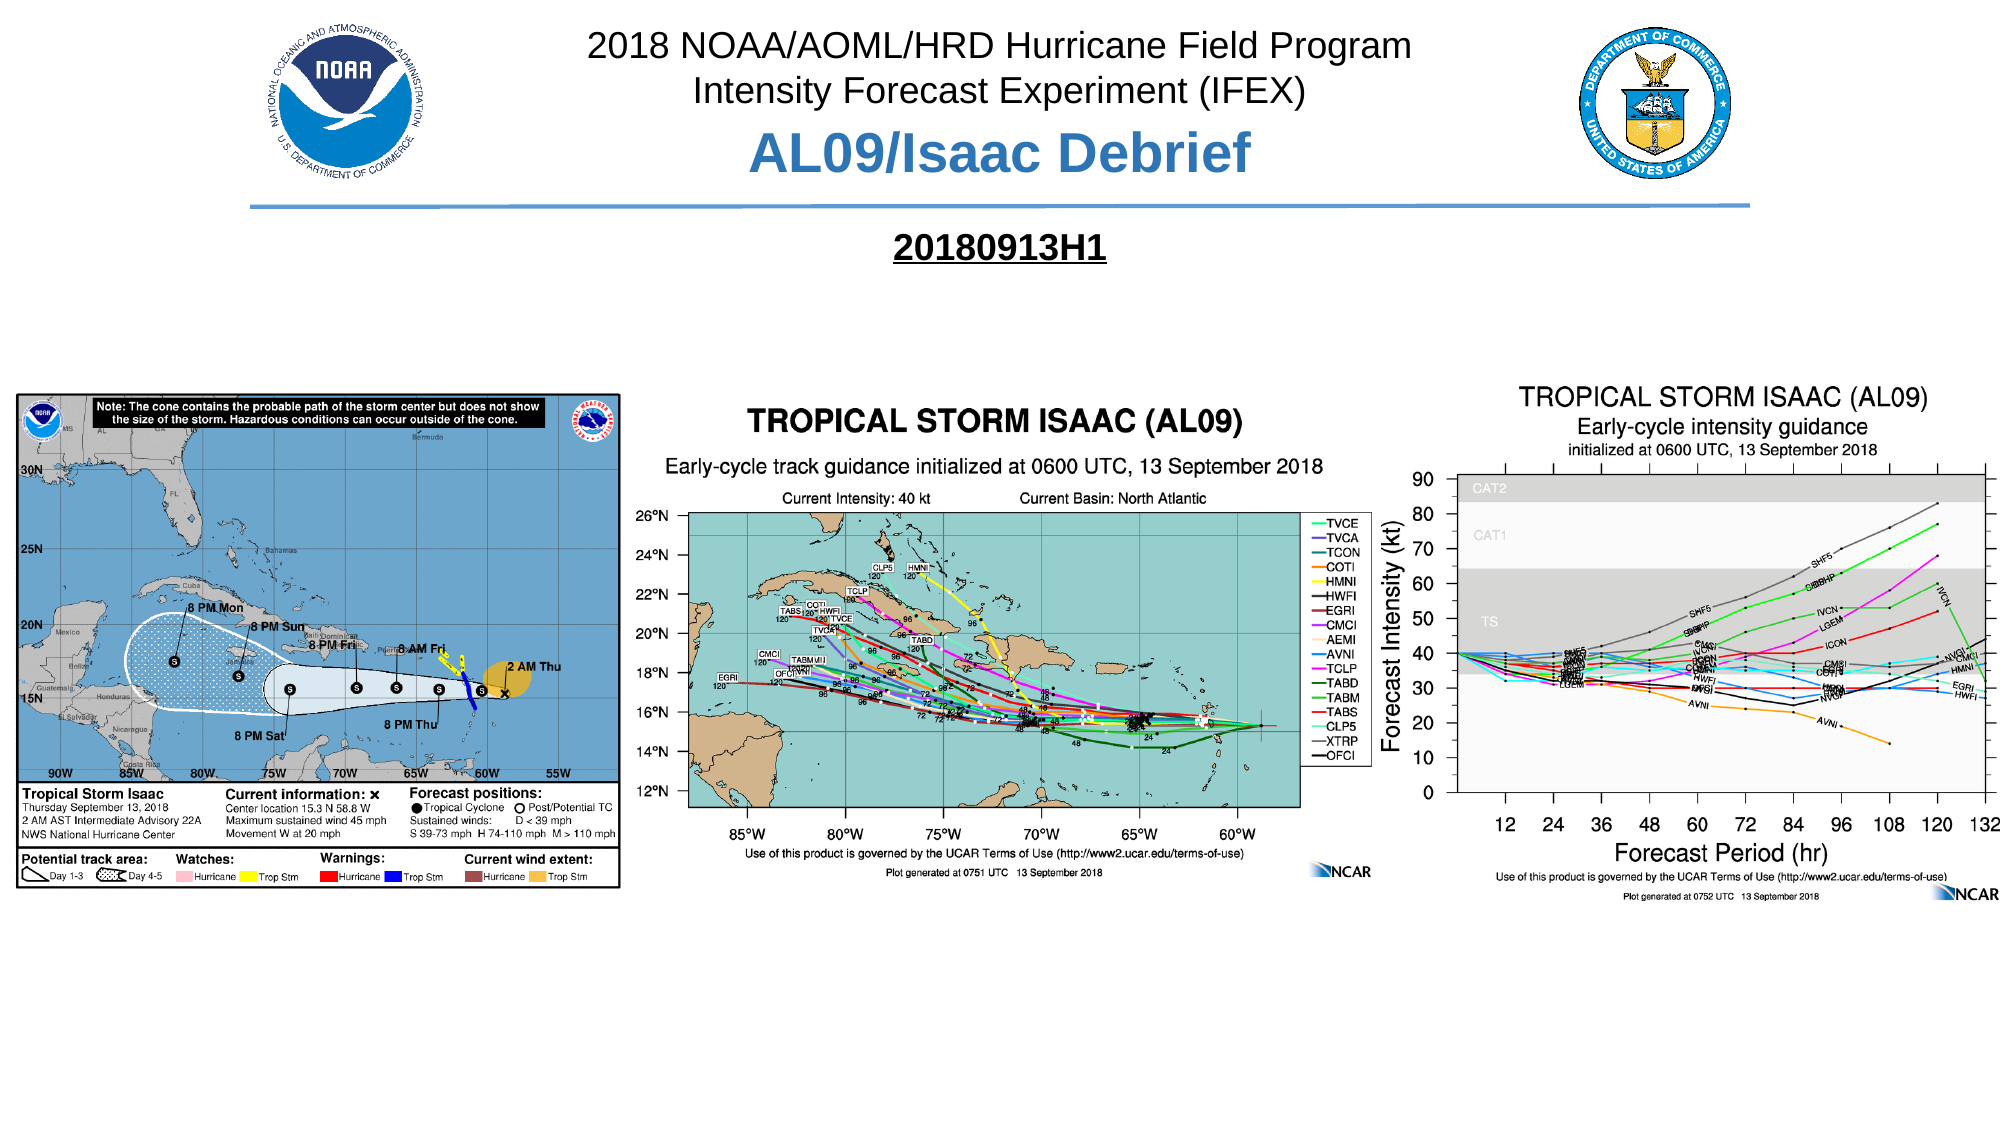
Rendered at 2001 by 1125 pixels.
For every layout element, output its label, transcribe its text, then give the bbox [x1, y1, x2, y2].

text_box 2018 NOAA/AOML/HRD Hurricane Field Program Intensity Forecast Experiment (IFEX) [249, 13, 1750, 108]
picture [635, 408, 1372, 879]
picture [1380, 386, 2000, 901]
text_box 20180913H1 [830, 216, 1170, 276]
picture [1578, 26, 1732, 180]
picture [1658, 106, 1732, 180]
picture [7, 386, 628, 895]
text_box AL09/Isaac Debrief [249, 108, 1750, 193]
picture [267, 23, 423, 180]
picture [1596, 44, 1714, 162]
